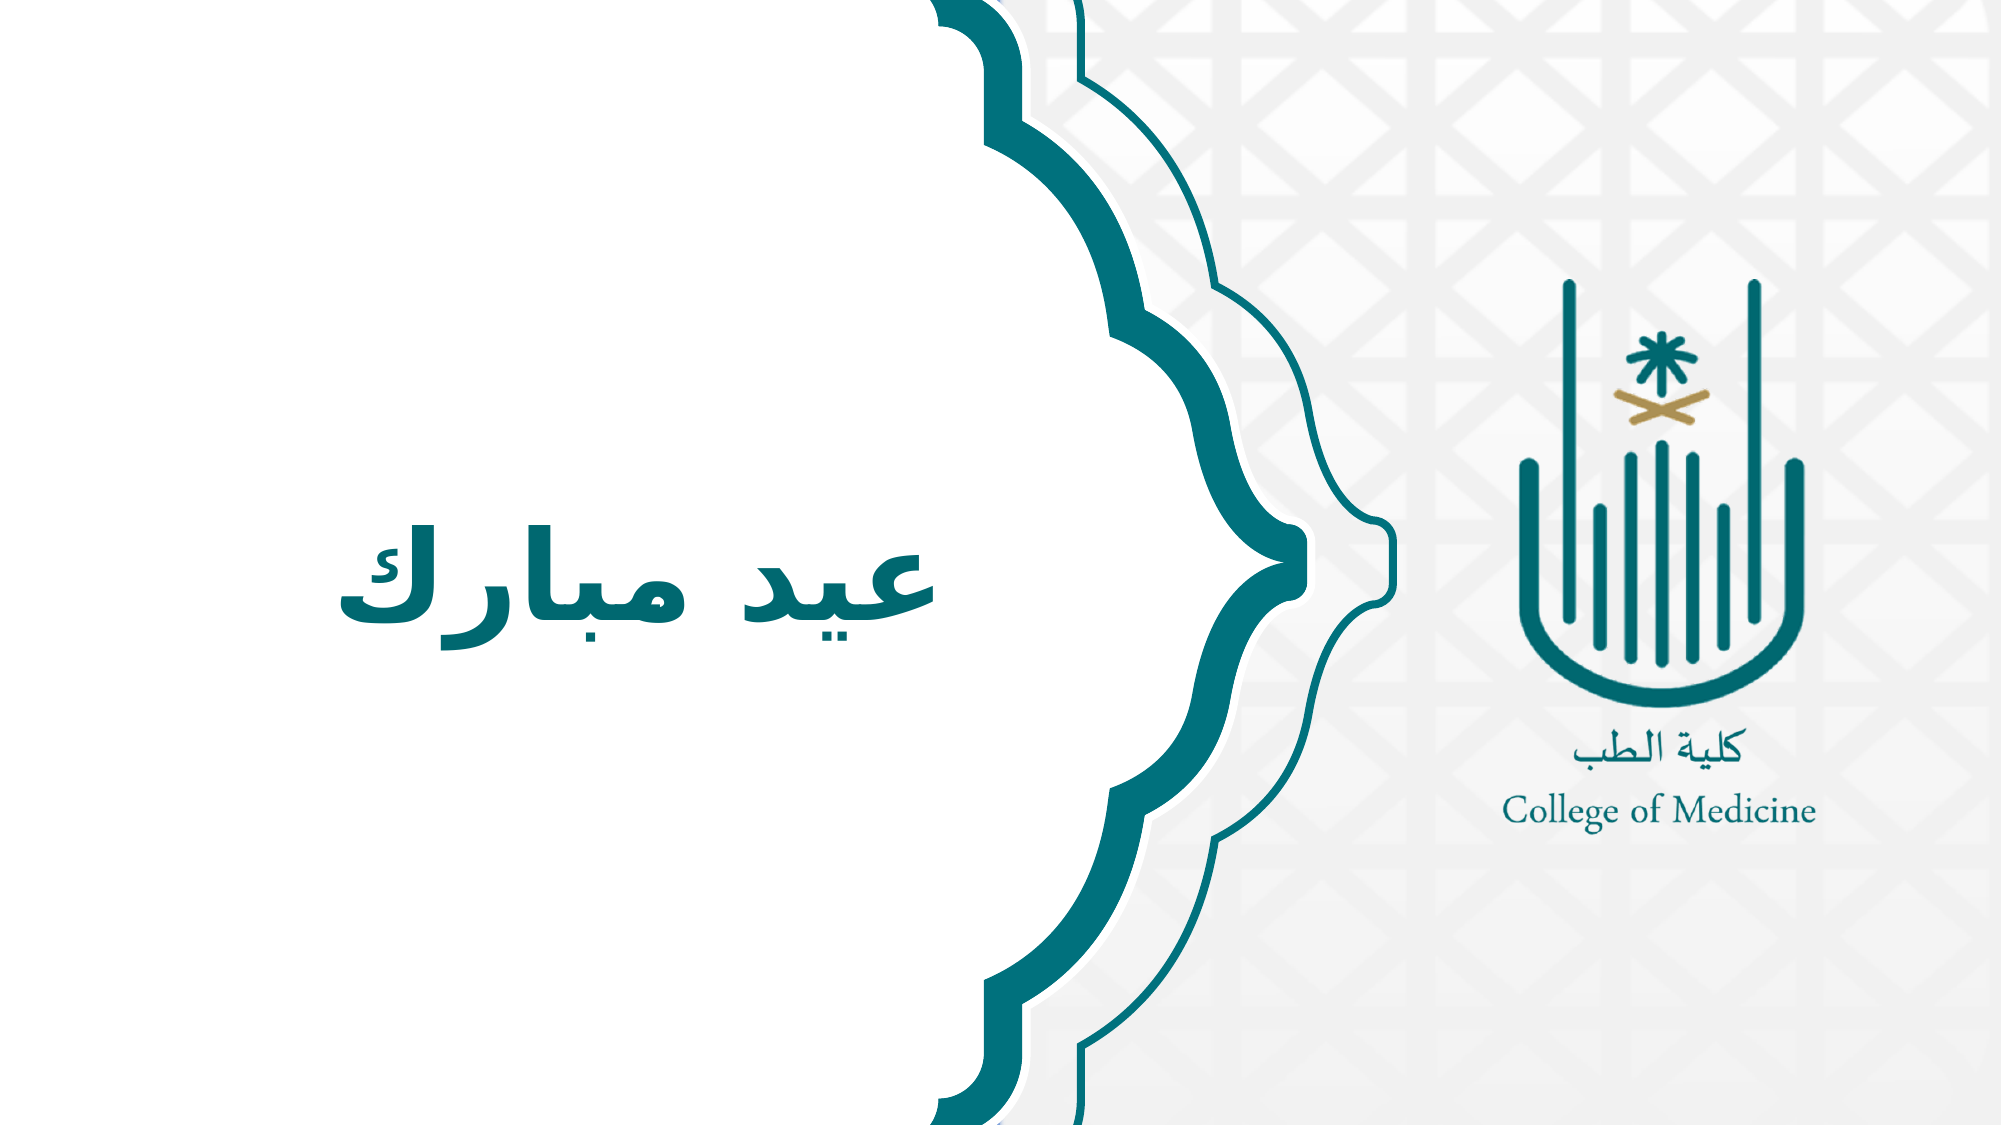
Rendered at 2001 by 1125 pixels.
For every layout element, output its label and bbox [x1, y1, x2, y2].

picture [1397, 0, 2001, 1125]
text_box [0, 0, 1397, 1125]
